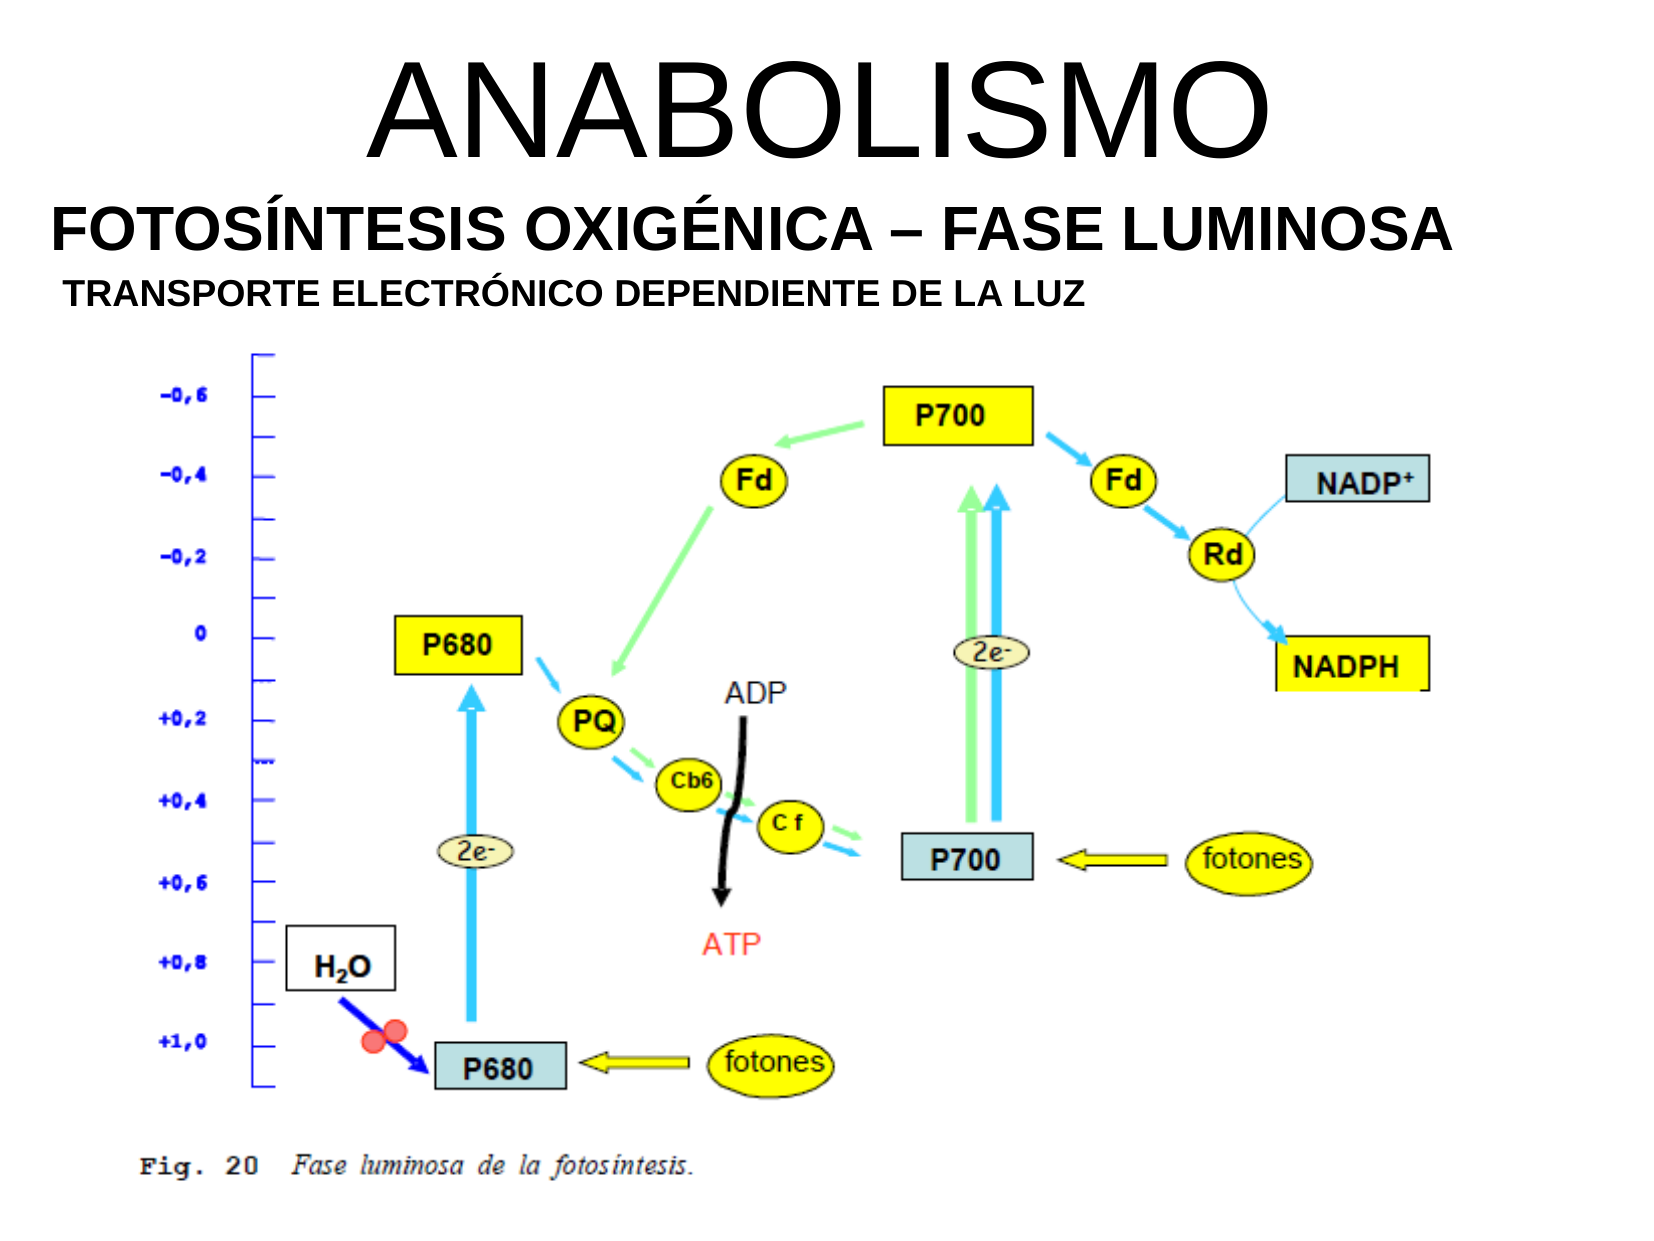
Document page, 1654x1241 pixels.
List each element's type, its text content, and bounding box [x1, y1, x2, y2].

text_box TRANSPORTE ELECTRÓNICO DEPENDIENTE DE LA LUZ [47, 265, 1102, 323]
text_box FOTOSÍNTESIS OXIGÉNICA – FASE LUMINOSA [35, 183, 1583, 266]
picture [117, 348, 1477, 1209]
text_box ANABOLISMO [23, 17, 1619, 187]
